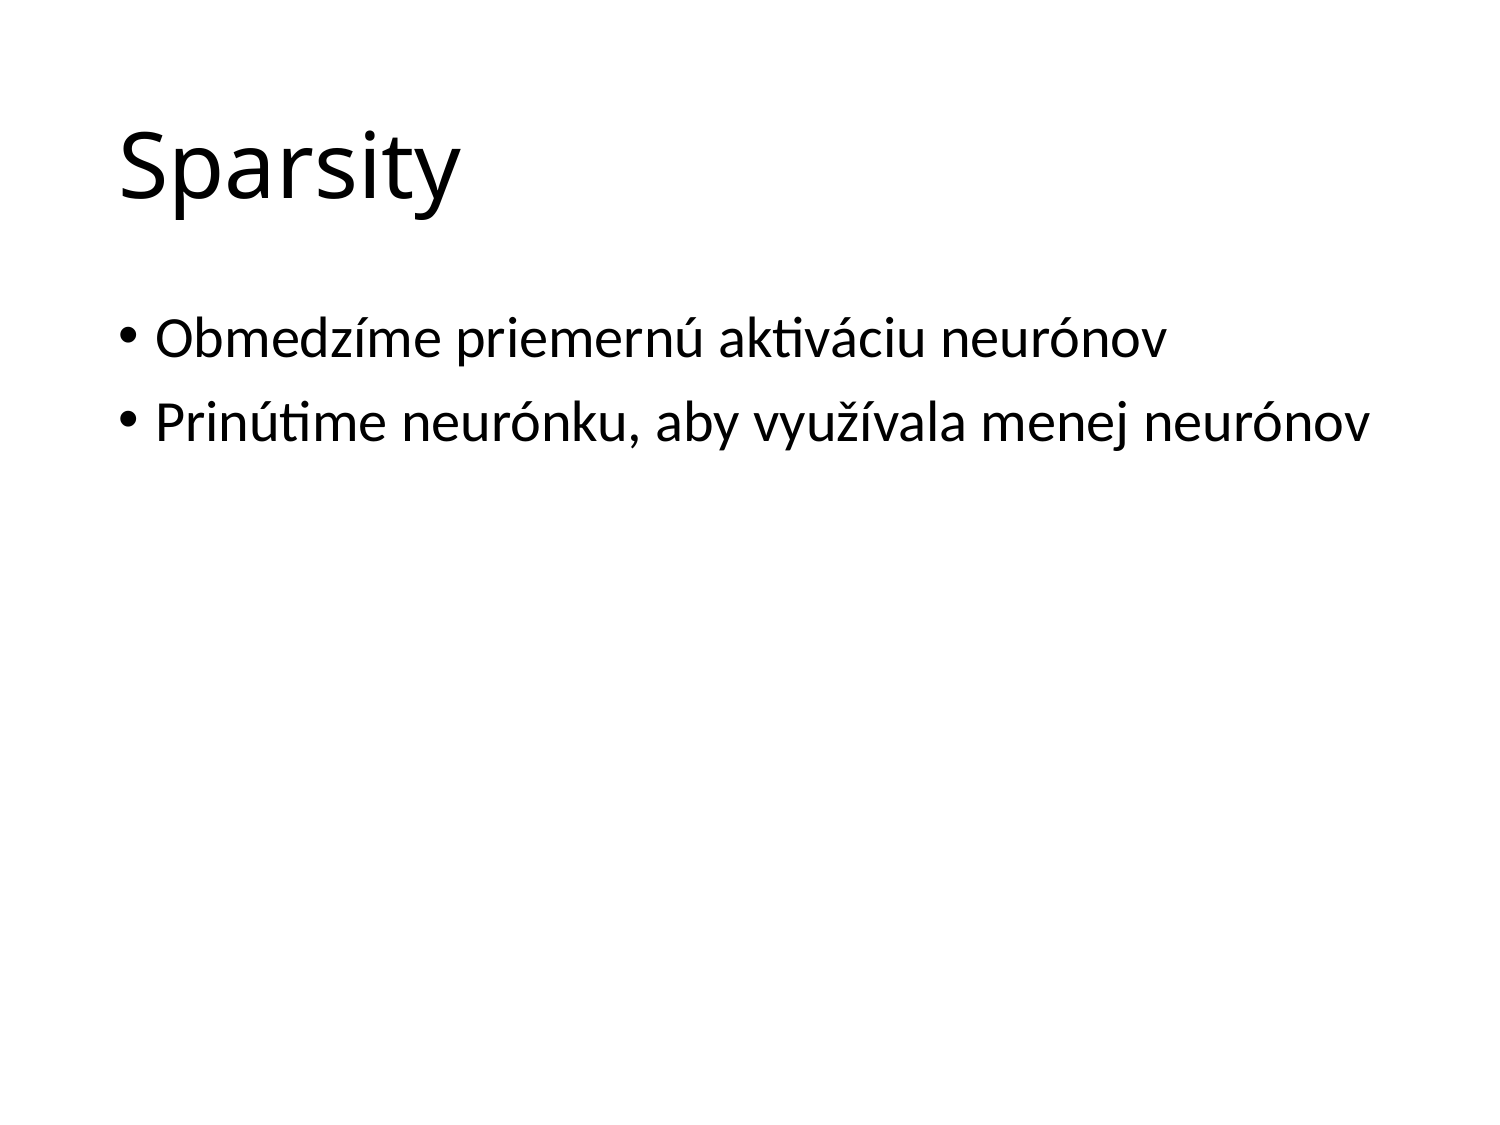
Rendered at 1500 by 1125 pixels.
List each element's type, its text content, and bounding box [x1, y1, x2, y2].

title Sparsity [103, 59, 1397, 278]
list Obmedzíme priemernú aktiváciu neurónov Prinútime neurónku, aby využívala menej neurónov [103, 299, 1397, 1014]
